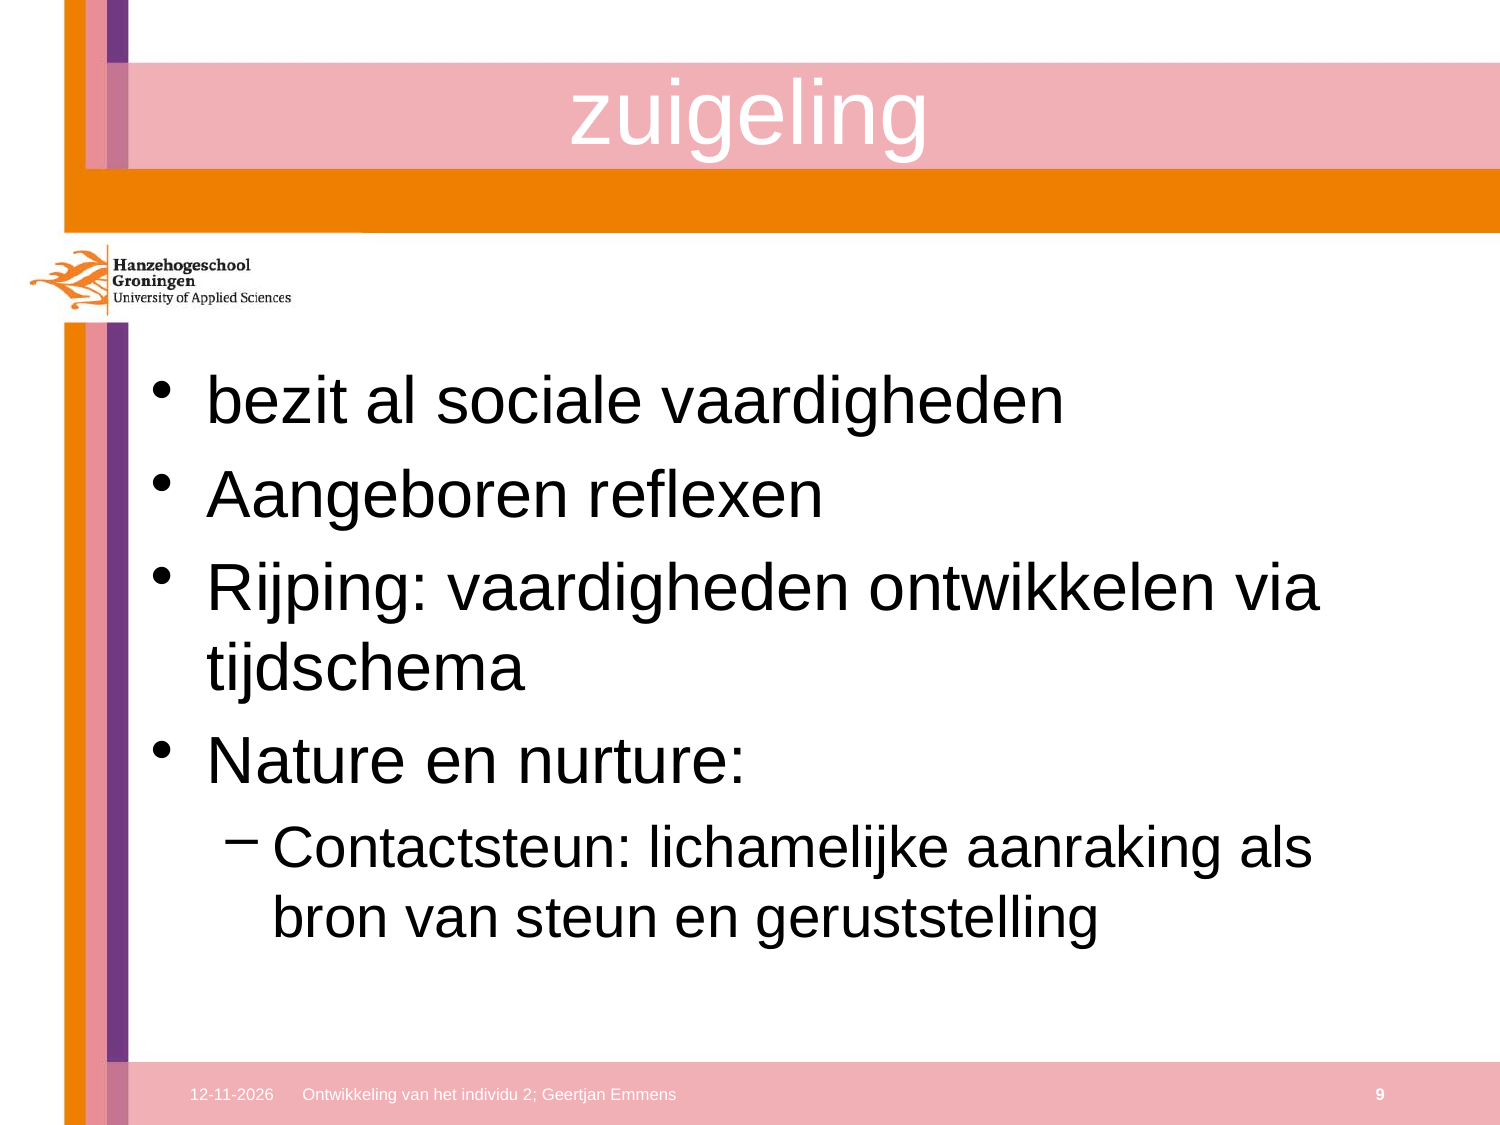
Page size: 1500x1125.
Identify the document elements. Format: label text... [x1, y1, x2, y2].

picture [0, 0, 1500, 1125]
footer Ontwikkeling van het individu 2; Geertjan Emmens [287, 1055, 763, 1125]
title zuigeling [75, 45, 1425, 233]
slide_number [174, 1055, 287, 1125]
slide_number 9 [924, 1055, 1401, 1125]
list bezit al sociale vaardigheden Aangeboren reflexen Rijping: vaardigheden ontwikkelen via tijdschema Nature en nurture: Contactsteun: lichamelijke aanraking als bron van steun en geruststelling [135, 349, 1425, 1005]
